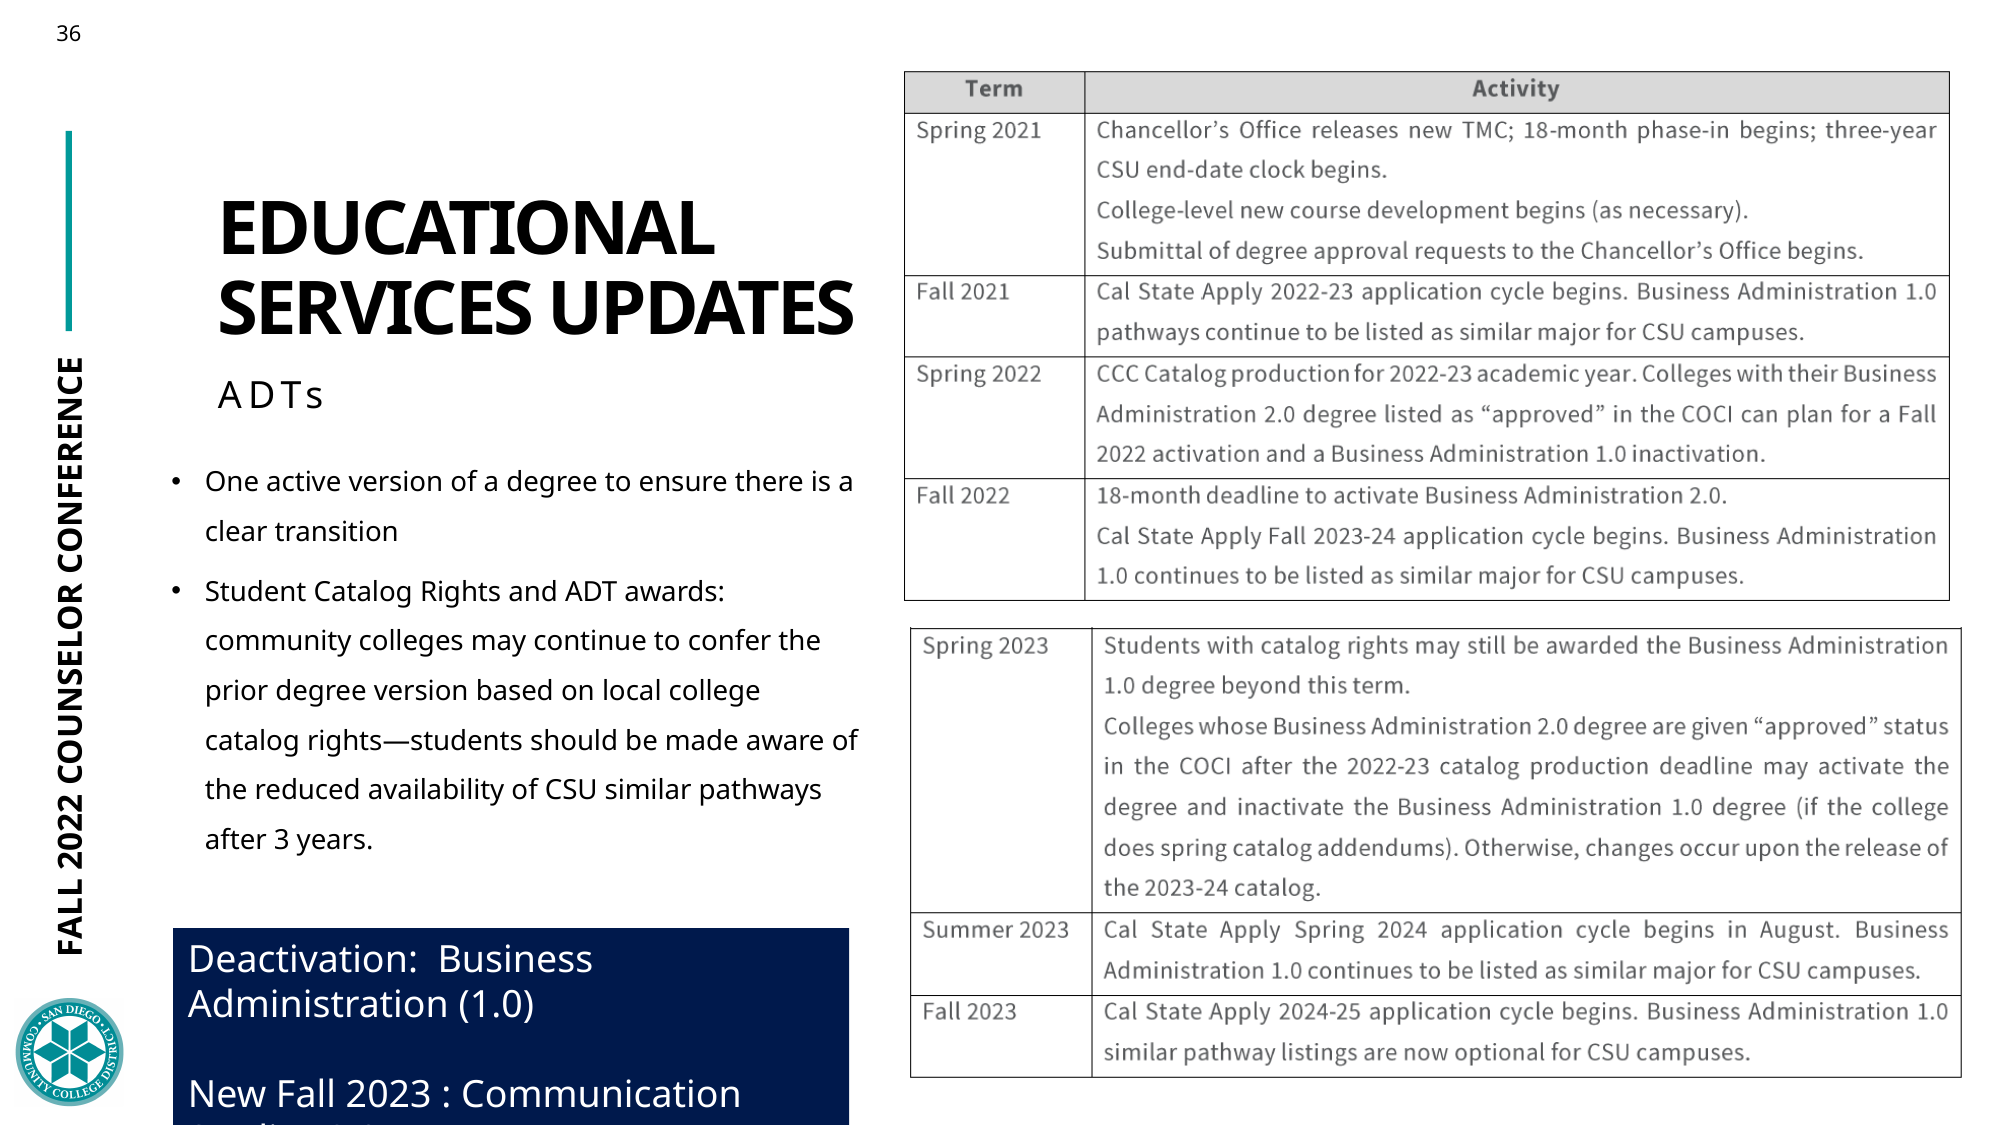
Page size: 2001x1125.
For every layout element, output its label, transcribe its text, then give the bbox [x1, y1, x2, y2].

list One active version of a degree to ensure there is a clear transition Student Catalog Rights and ADT awards: community colleges may continue to confer the prior degree version based on local college catalog rights—students should be made aware of the reduced availability of CSU similar pathways after 3 years. [152, 440, 876, 929]
picture [14, 998, 124, 1107]
picture [903, 57, 1955, 604]
text_box Deactivation: Business Administration (1.0) New Fall 2023 : Communication Studies 2.0 [173, 928, 850, 1125]
picture [903, 622, 1976, 1087]
title EDUCATIONAL SERVICES UPDATES [217, 129, 876, 358]
list ADTs [217, 368, 876, 440]
